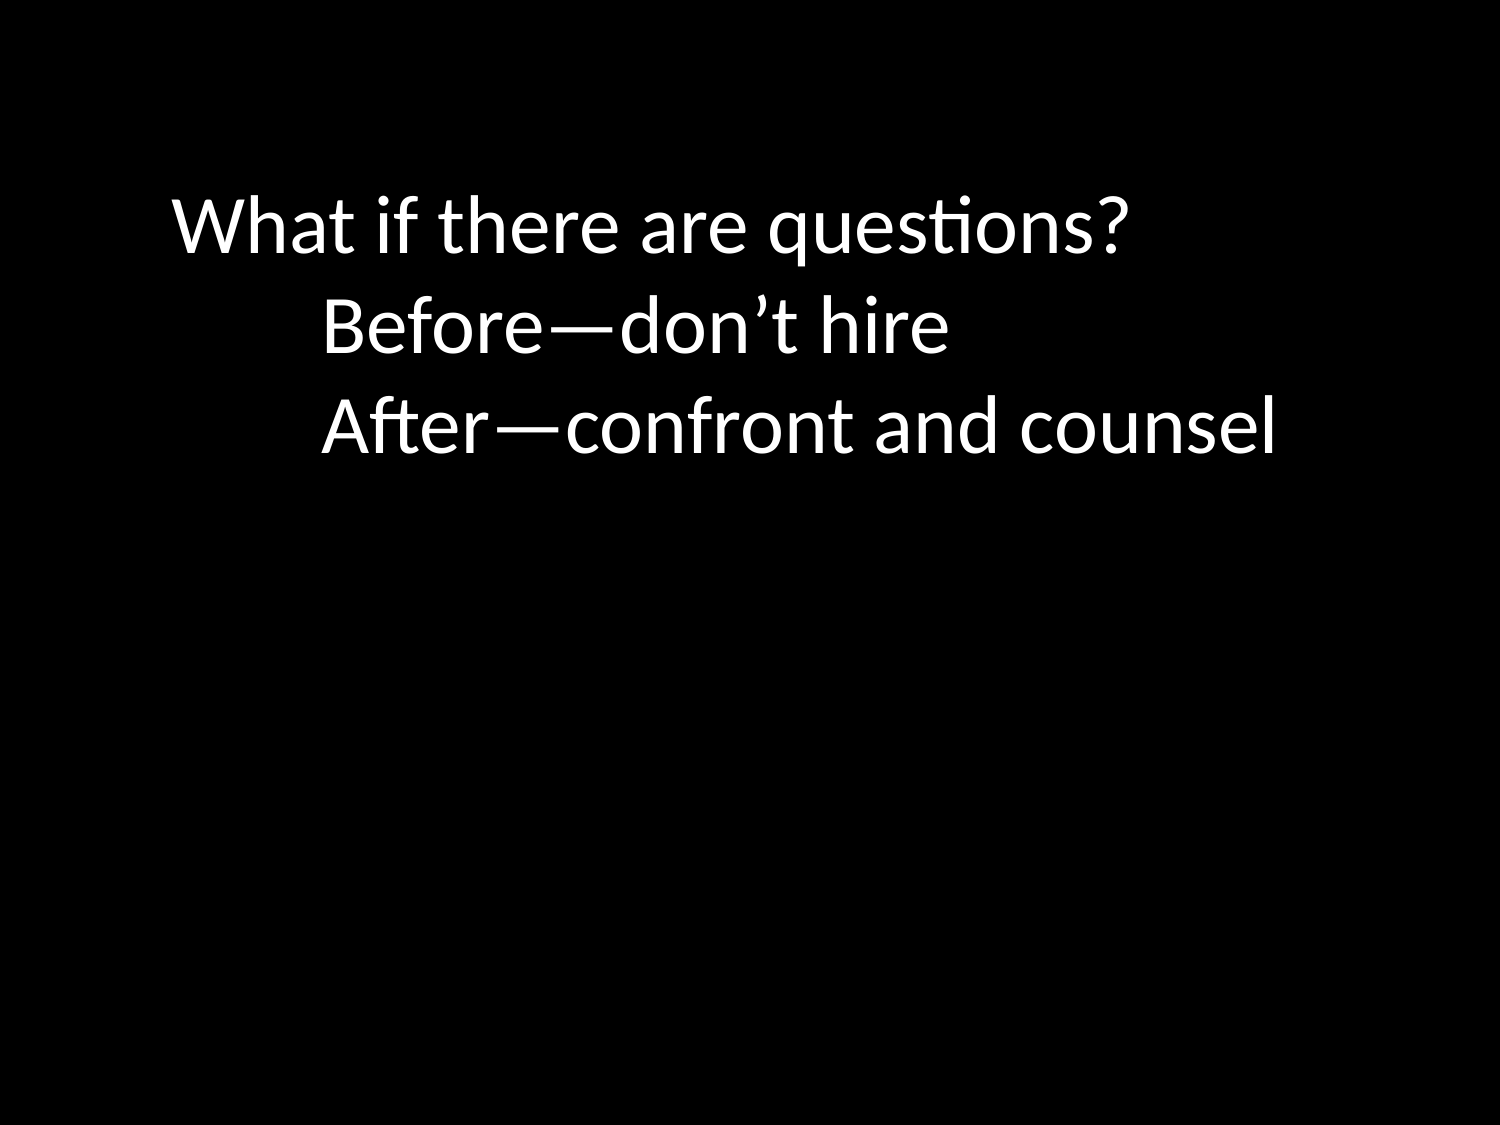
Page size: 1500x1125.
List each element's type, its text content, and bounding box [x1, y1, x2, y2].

text_box What if there are questions? Before—don’t hire After—confront and counsel [156, 162, 1295, 478]
